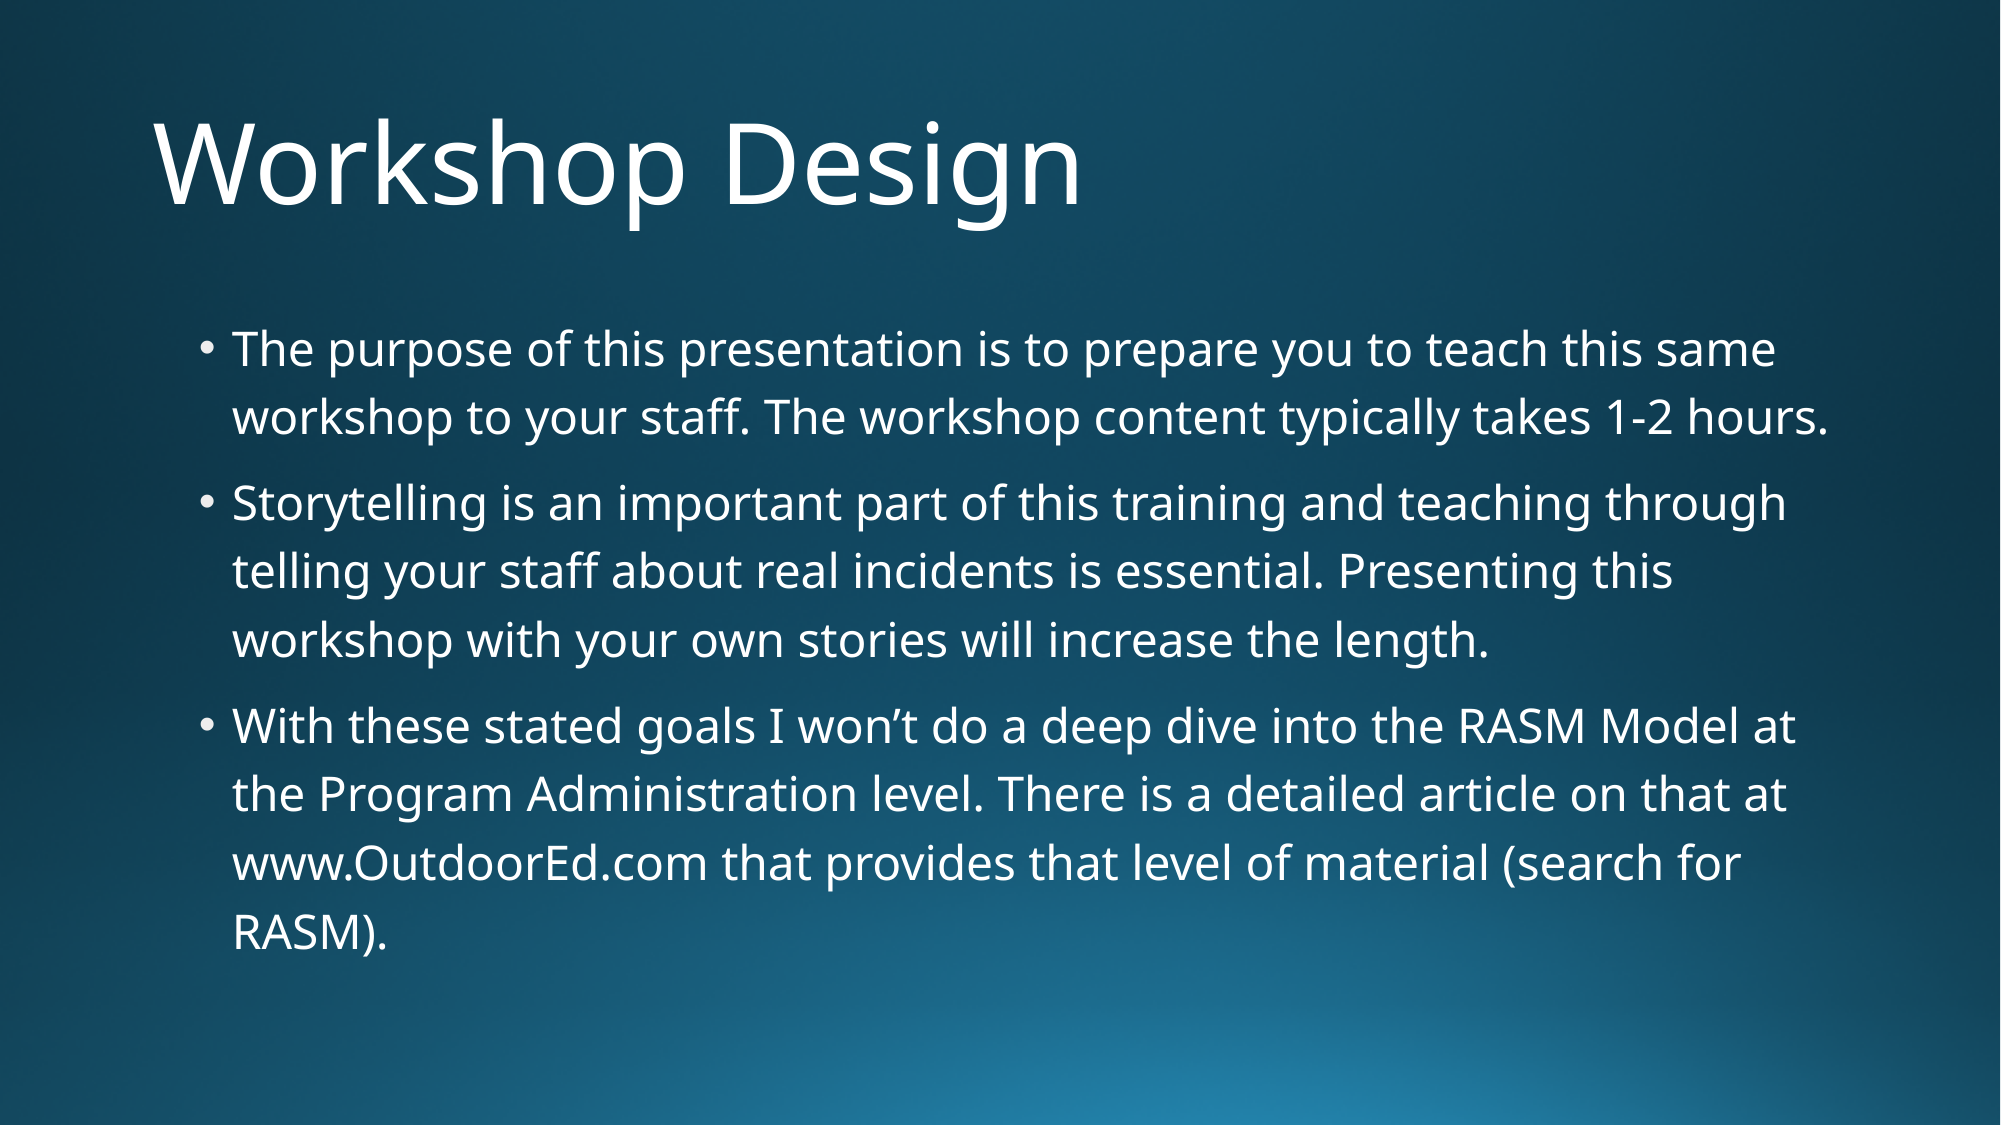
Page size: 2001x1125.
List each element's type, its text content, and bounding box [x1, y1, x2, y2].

title Workshop Design [137, 59, 1863, 278]
picture [0, 0, 2001, 1125]
list The purpose of this presentation is to prepare you to teach this same workshop to your staff. The workshop content typically takes 1-2 hours. Storytelling is an important part of this training and teaching through telling your staff about real incidents is essential. Presenting this workshop with your own stories will increase the length. With these stated goals I won’t do a deep dive into the RASM Model at the Program Administration level. There is a detailed article on that at www.OutdoorEd.com that provides that level of material (search for RASM). [183, 299, 1863, 1014]
